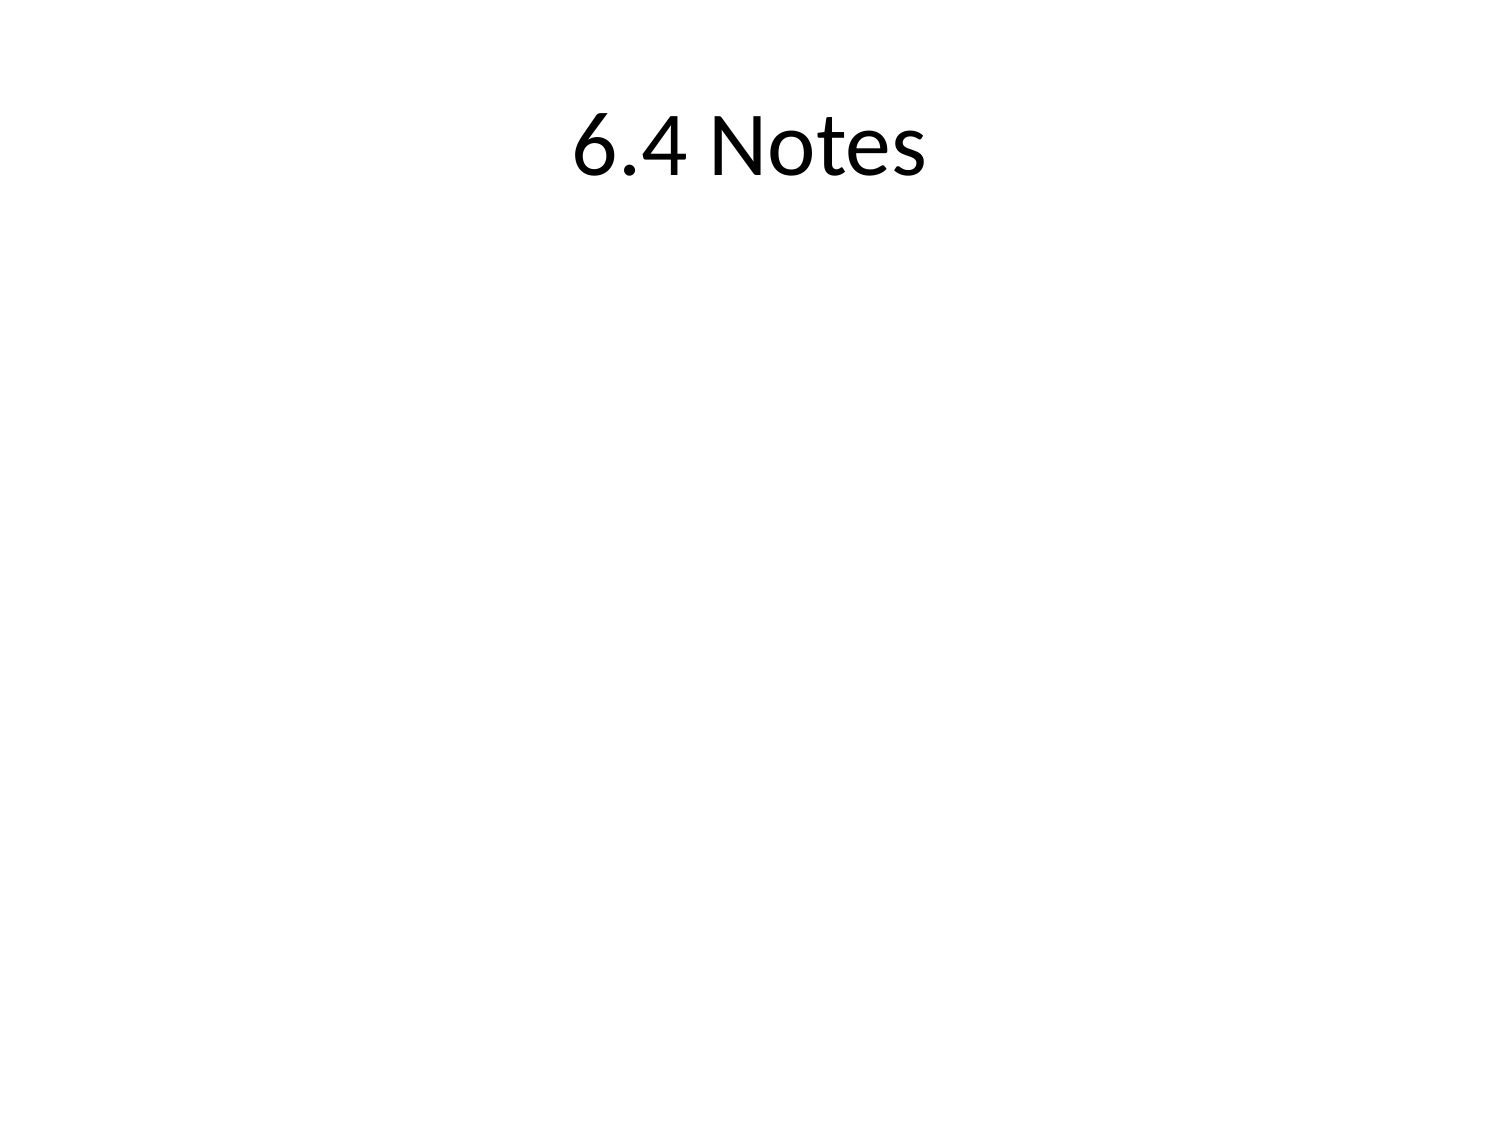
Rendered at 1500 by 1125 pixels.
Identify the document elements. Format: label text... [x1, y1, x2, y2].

title 6.4 Notes [75, 45, 1425, 233]
